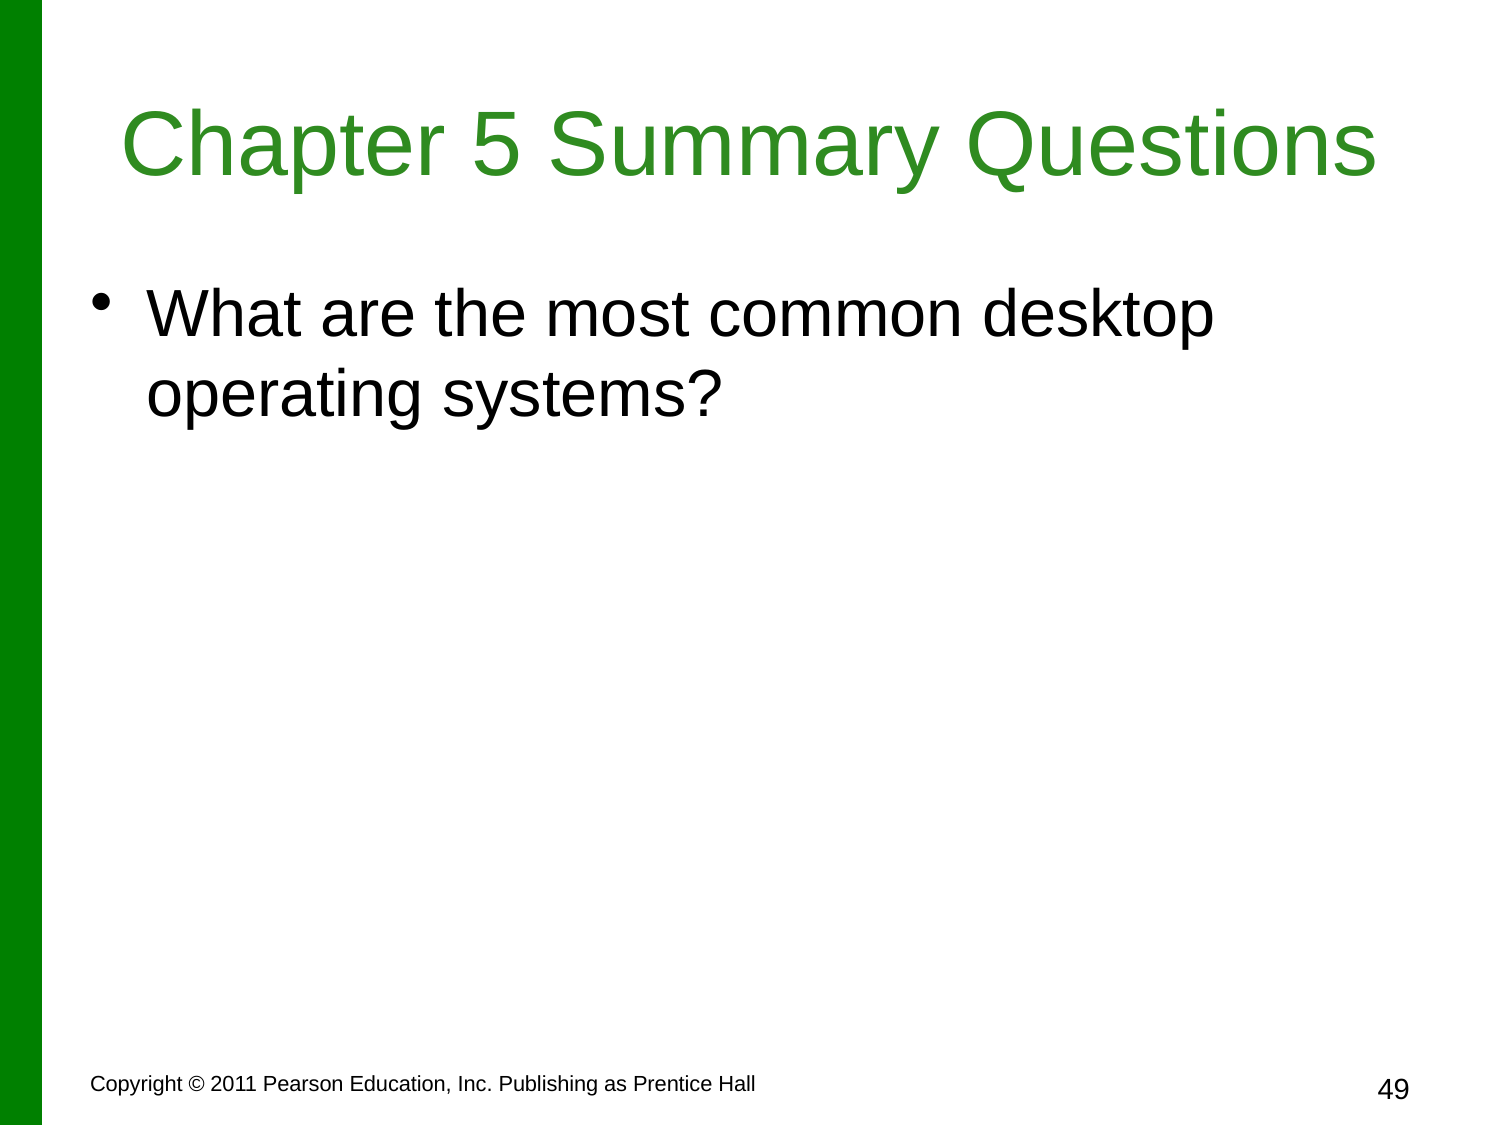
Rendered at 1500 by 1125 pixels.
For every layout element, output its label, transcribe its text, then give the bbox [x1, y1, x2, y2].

slide_number 49 [1074, 1062, 1426, 1103]
title Chapter 5 Summary Questions [74, 44, 1426, 233]
list What are the most common desktop operating systems? [74, 262, 1426, 1006]
slide_number Copyright © 2011 Pearson Education, Inc. Publishing as Prentice Hall [74, 1062, 813, 1101]
